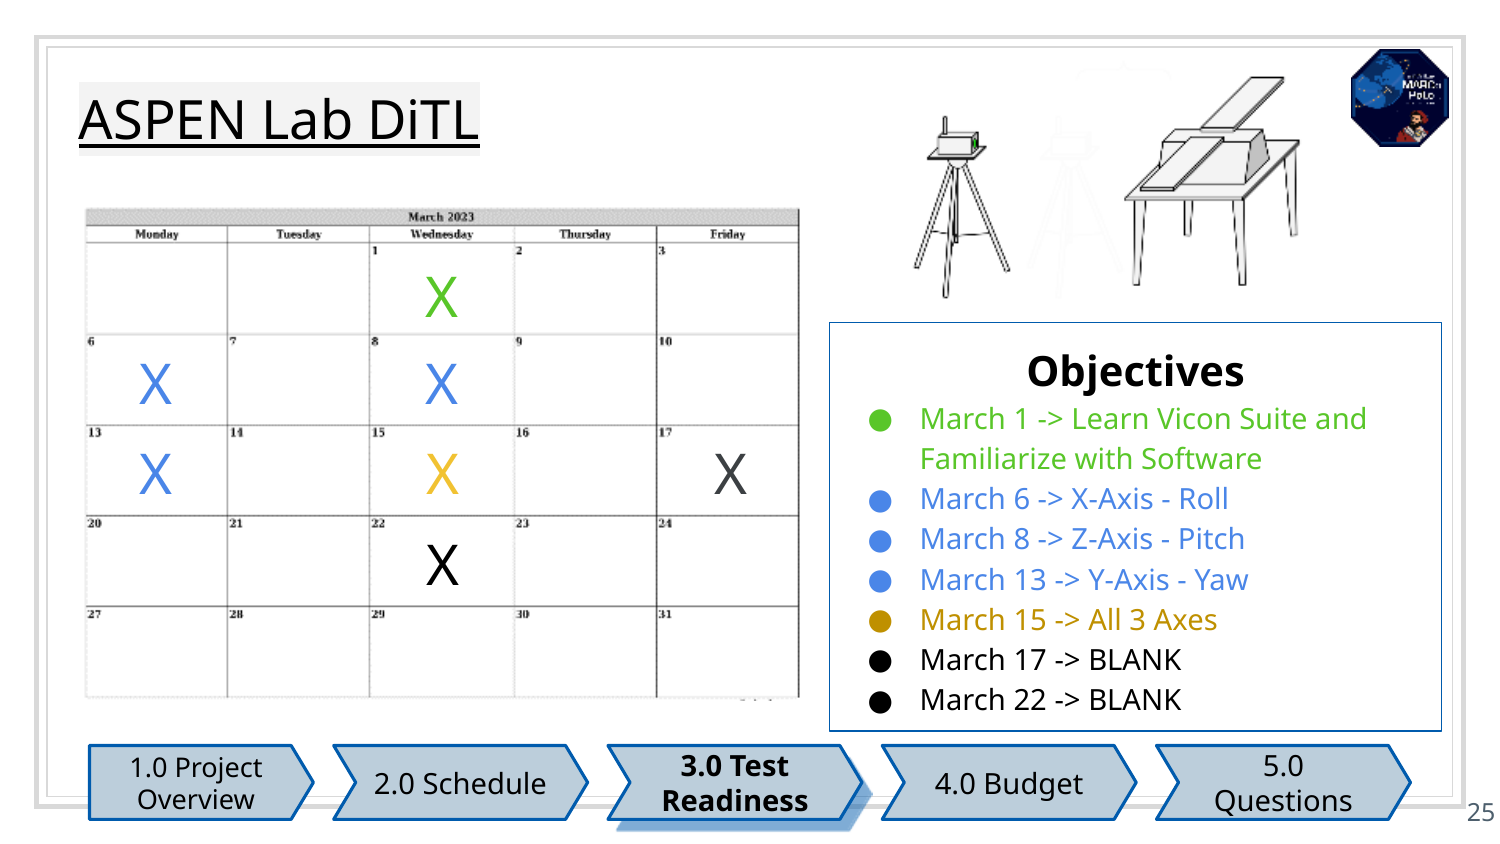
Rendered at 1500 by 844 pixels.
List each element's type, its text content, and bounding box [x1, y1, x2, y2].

picture [881, 49, 1449, 308]
text_box 4.0 Budget [882, 745, 1137, 820]
text_box Objectives March 1 -> Learn Vicon Suite and Familiarize with Software March 6 -> X-Axis - Roll March 8 -> Z-Axis - Pitch March 13 -> Y-Axis - Yaw March 15 -> All 3 Axes March 17 -> BLANK March 22 -> BLANK [829, 322, 1442, 732]
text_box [77, 199, 806, 702]
slide_number 25 [1436, 780, 1500, 844]
title ASPEN Lab DiTL [63, 55, 724, 181]
text_box 1.0 Project Overview [89, 745, 314, 820]
text_box 5.0 Questions [1156, 745, 1411, 820]
text_box 2.0 Schedule [333, 745, 588, 820]
text_box 3.0 Test Readiness [607, 745, 862, 820]
